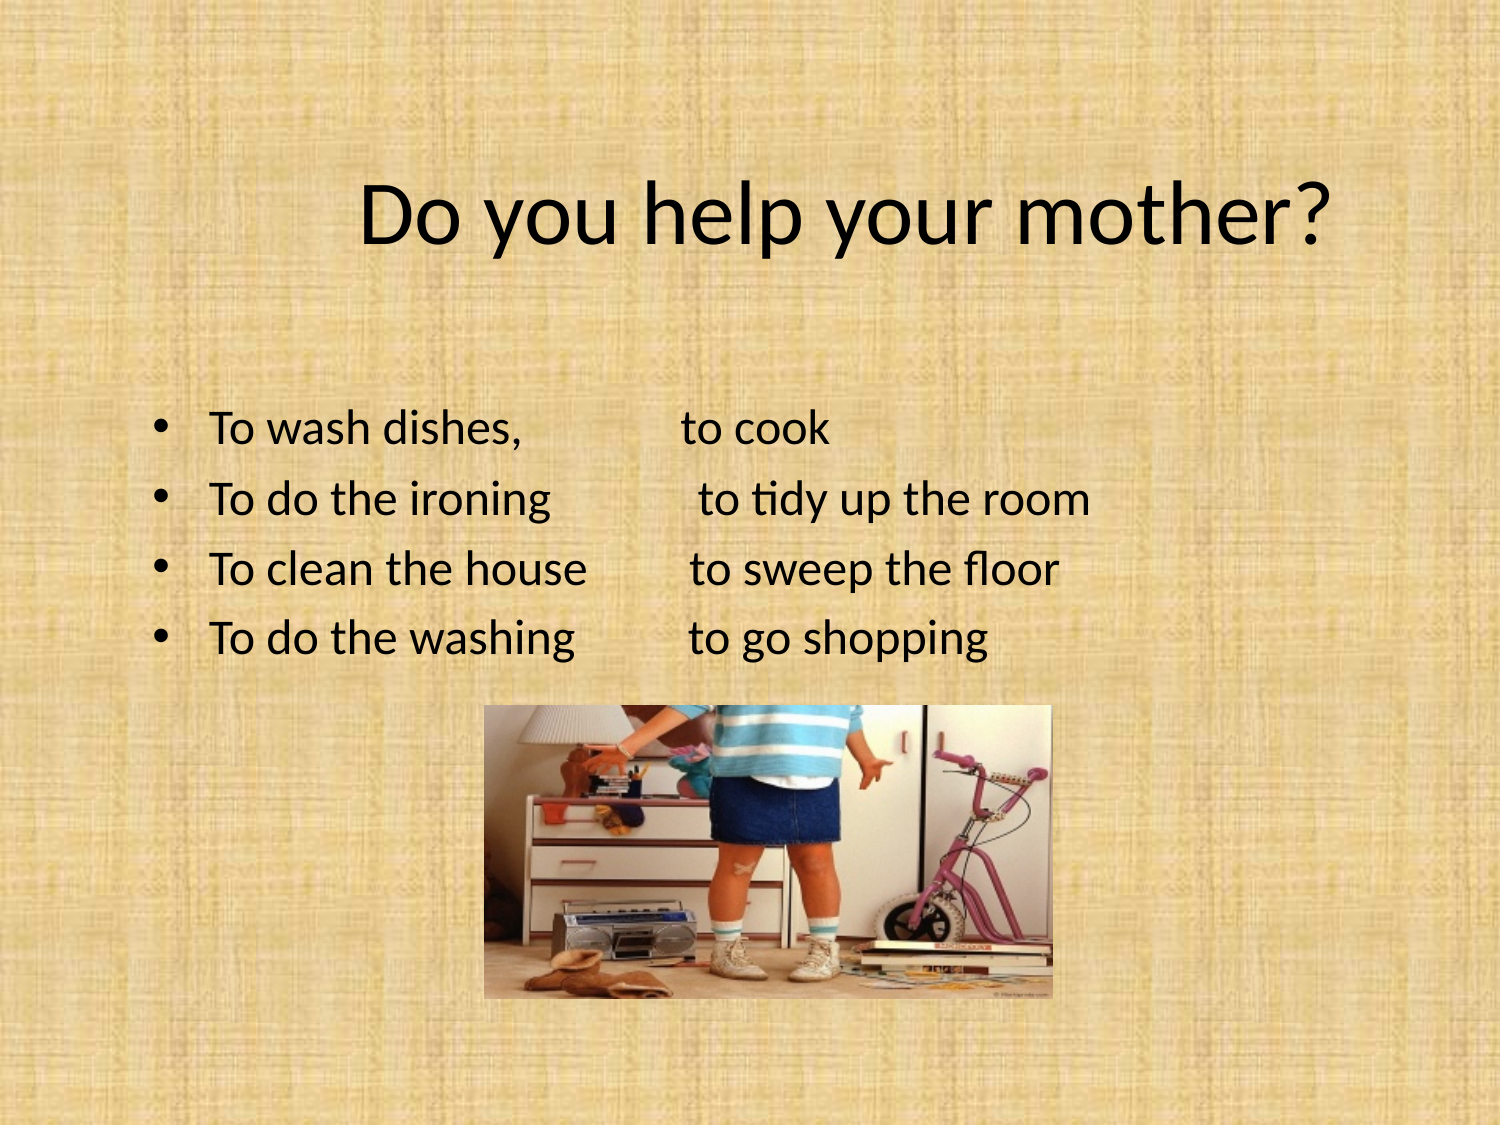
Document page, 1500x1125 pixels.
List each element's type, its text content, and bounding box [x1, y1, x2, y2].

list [484, 705, 1053, 999]
title Do you help your mother? [124, 124, 1426, 292]
list To wash dishes, to cook To do the ironing to tidy up the room To clean the house to sweep the floor To do the washing to go shopping [137, 387, 1400, 681]
picture [0, 0, 1500, 1125]
